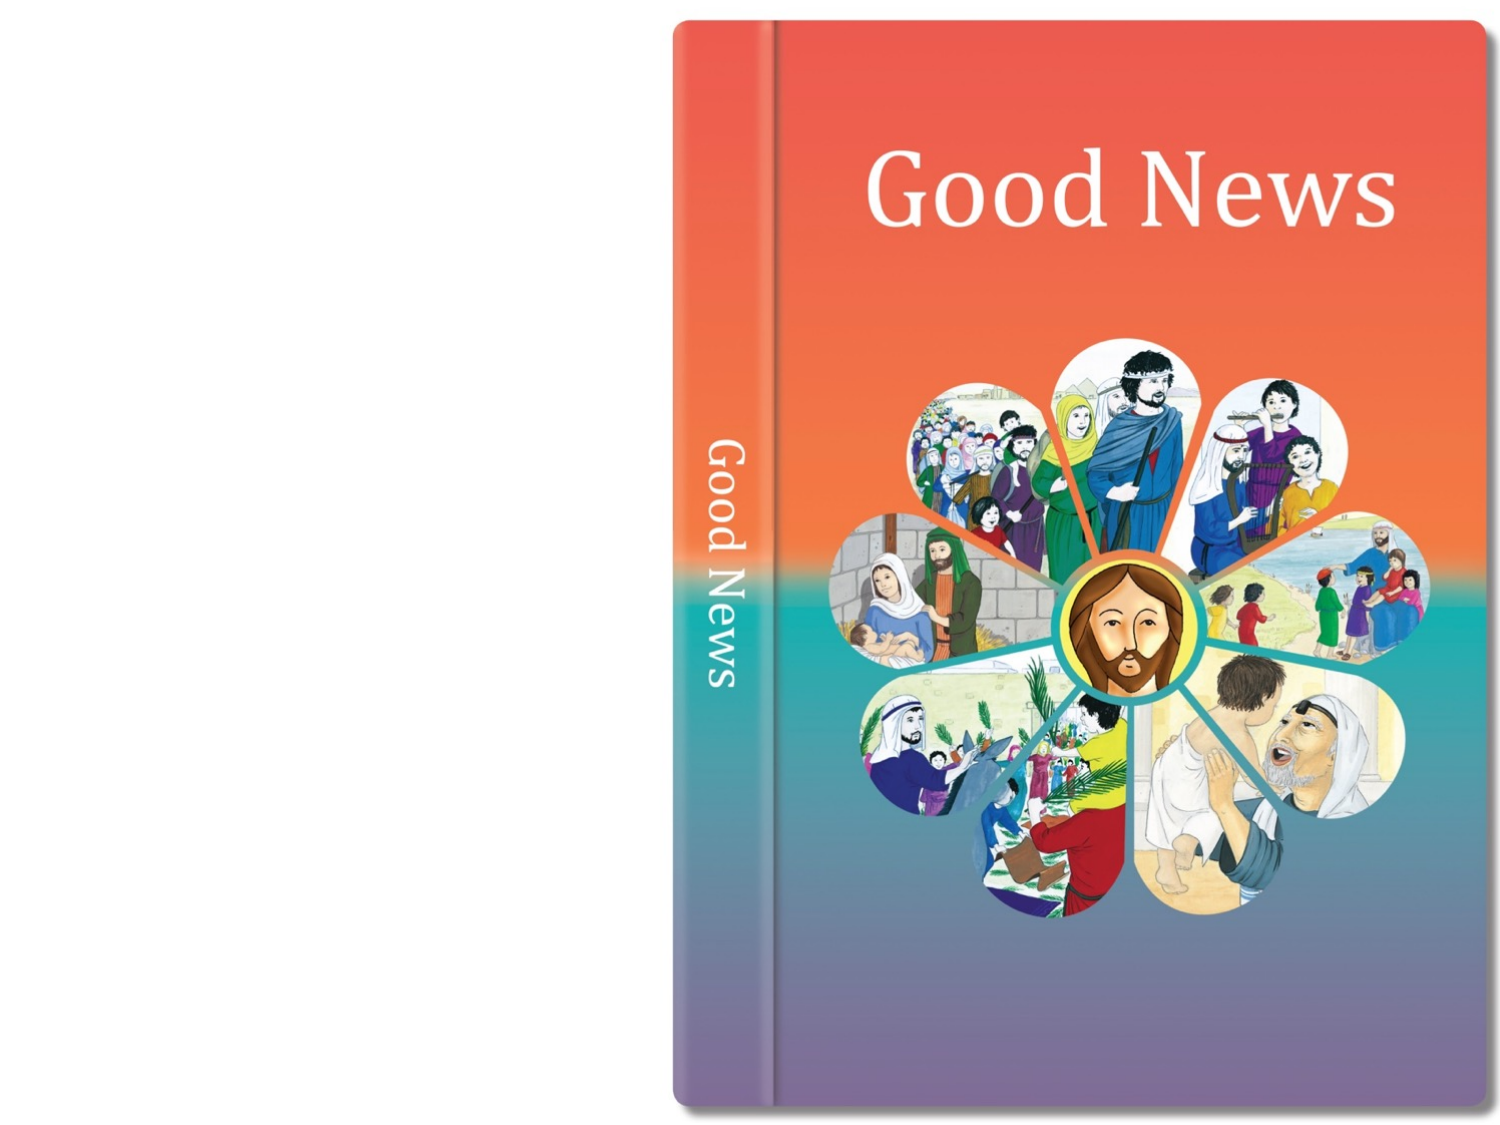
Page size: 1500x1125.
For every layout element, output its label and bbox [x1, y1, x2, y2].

picture [628, 0, 1500, 1125]
